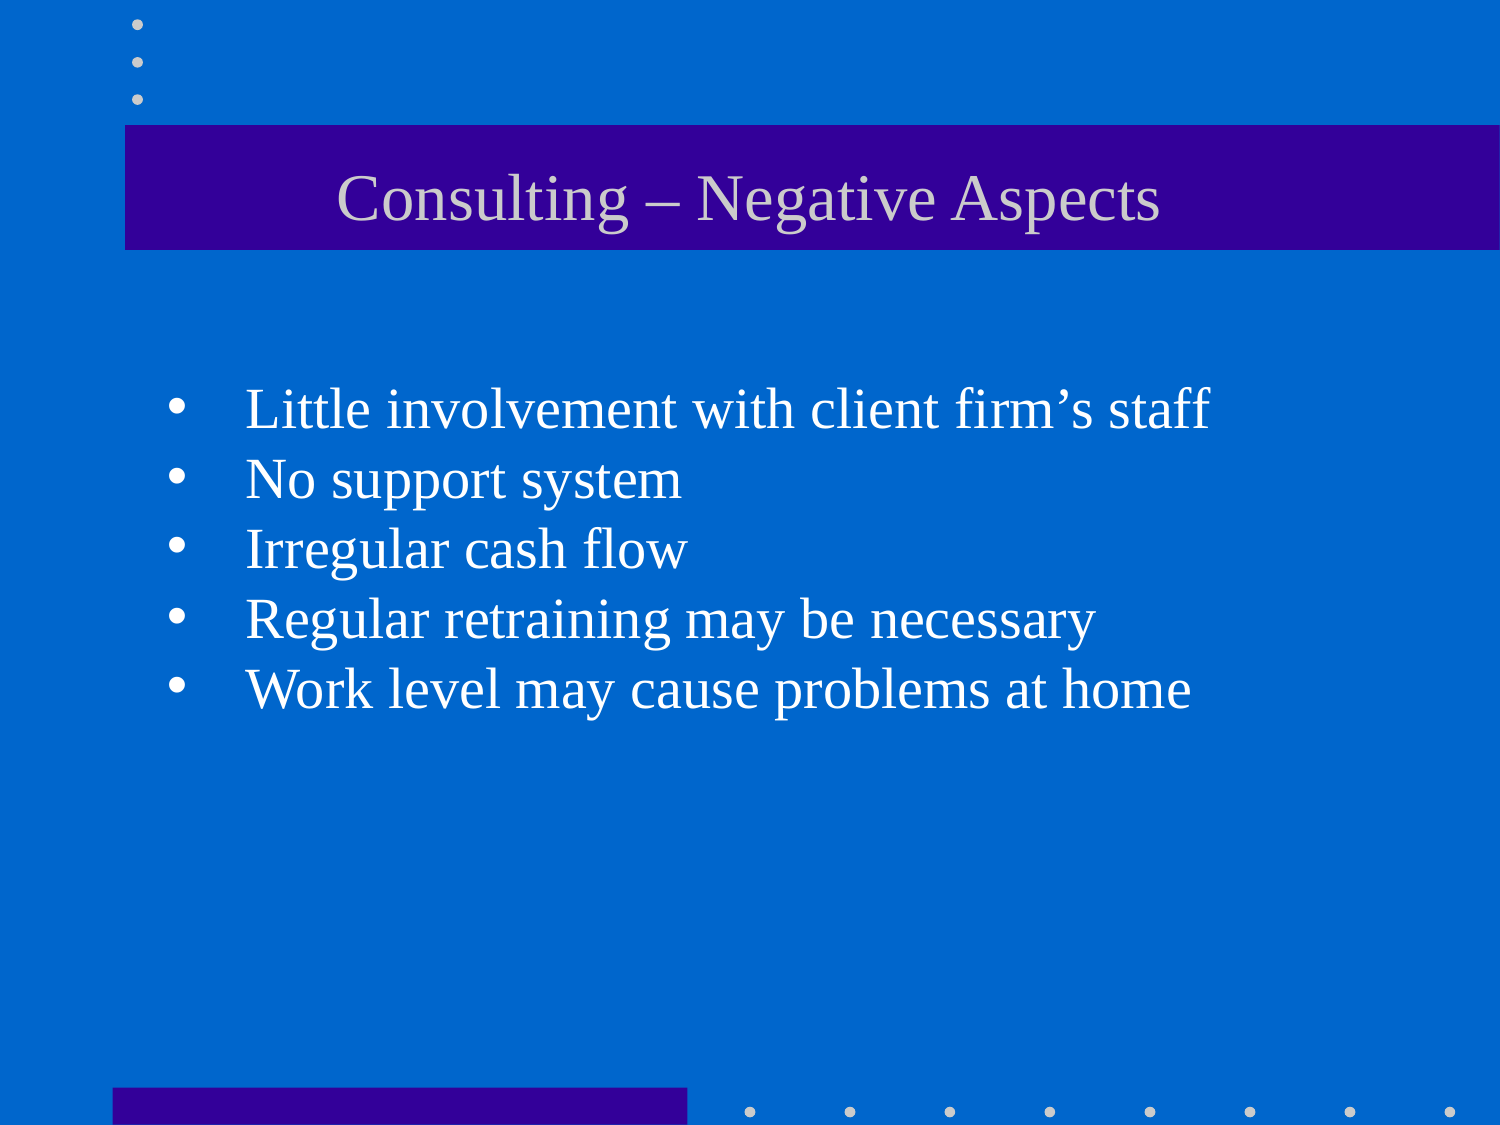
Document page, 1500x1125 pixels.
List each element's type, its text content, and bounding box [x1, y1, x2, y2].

title Consulting – Negative Aspects [112, 99, 1388, 288]
text_box Little involvement with client firm’s staff No support system Irregular cash flow Regular retraining may be necessary Work level may cause problems at home [112, 362, 1463, 728]
